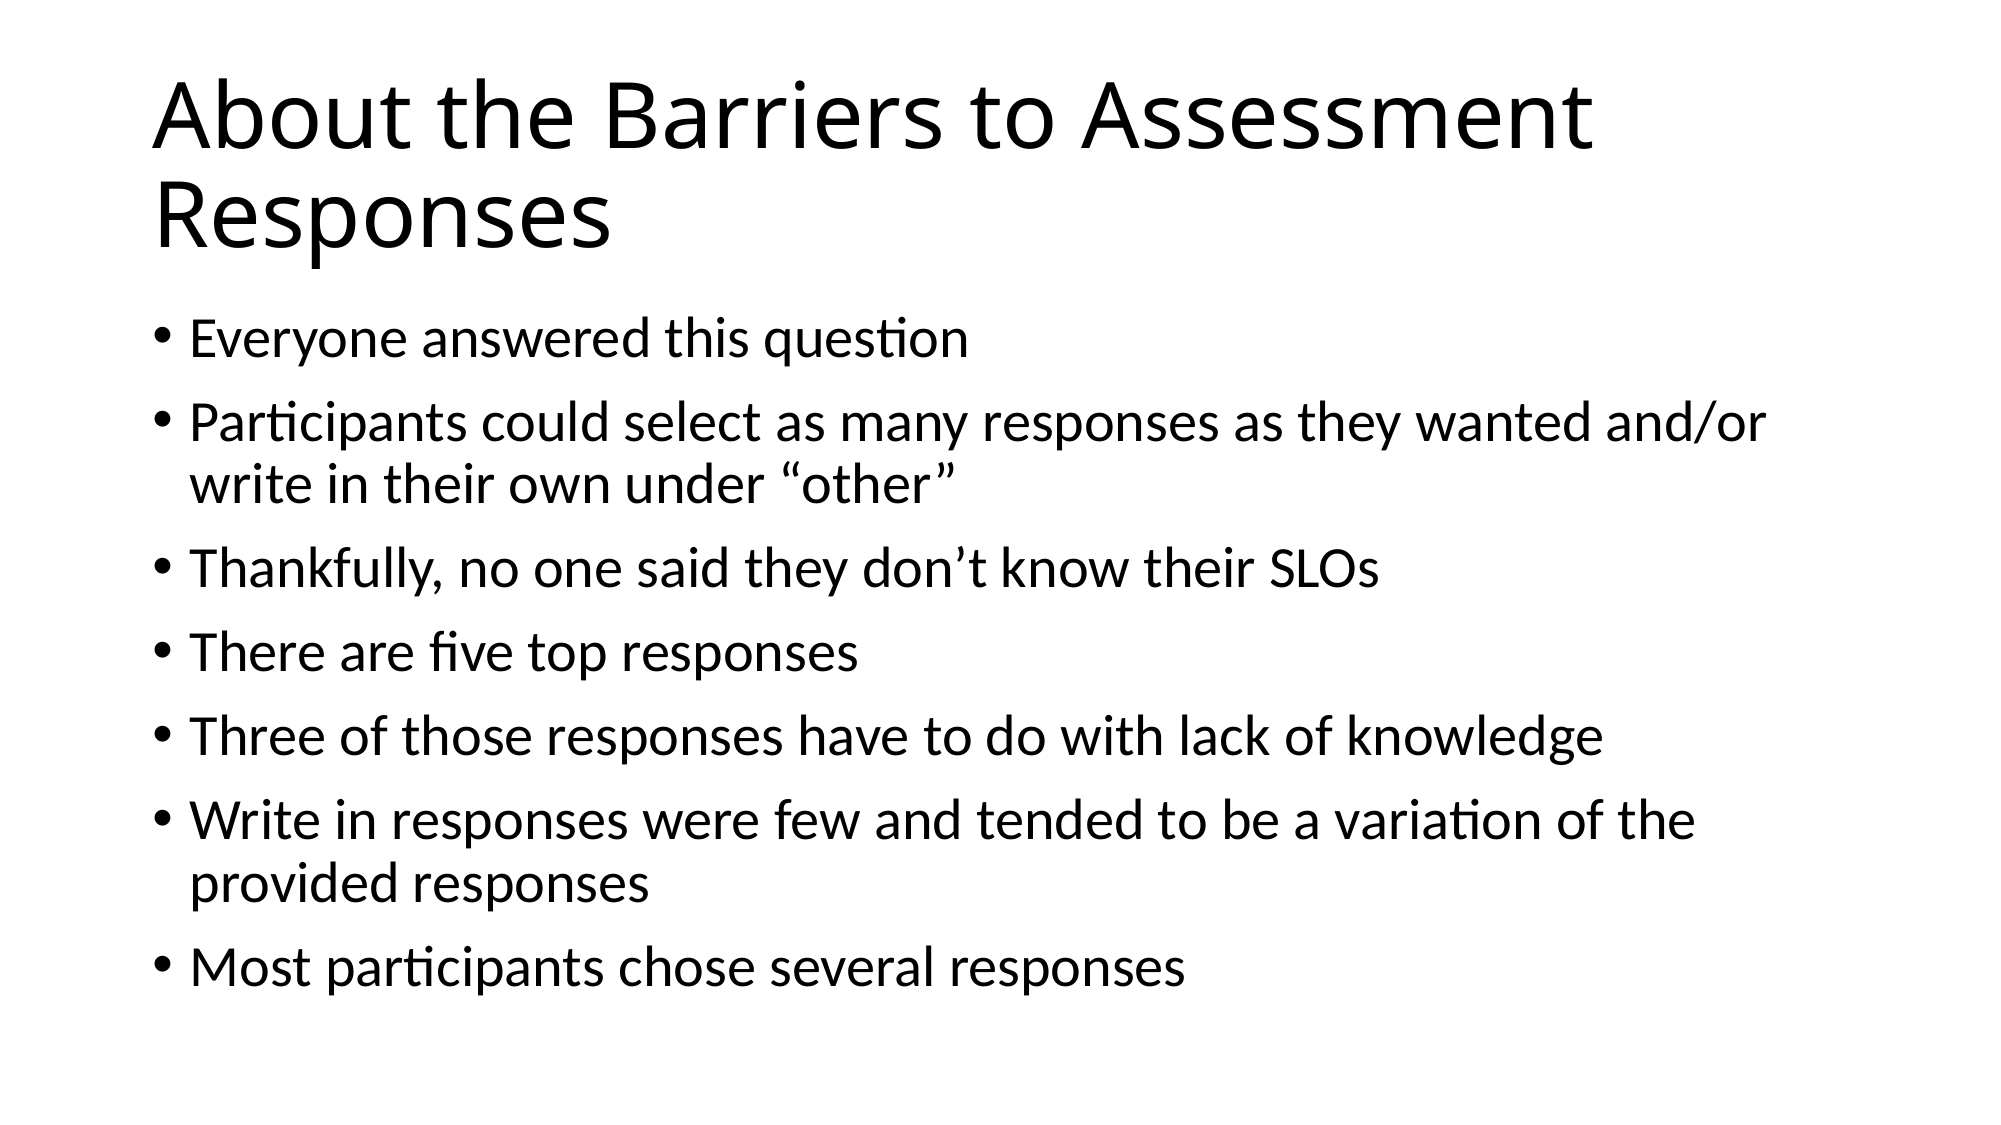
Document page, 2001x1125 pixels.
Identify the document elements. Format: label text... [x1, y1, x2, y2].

list Everyone answered this question Participants could select as many responses as they wanted and/or write in their own under “other” Thankfully, no one said they don’t know their SLOs There are five top responses Three of those responses have to do with lack of knowledge Write in responses were few and tended to be a variation of the provided responses Most participants chose several responses [137, 299, 1863, 1014]
title About the Barriers to Assessment Responses [137, 59, 1863, 278]
